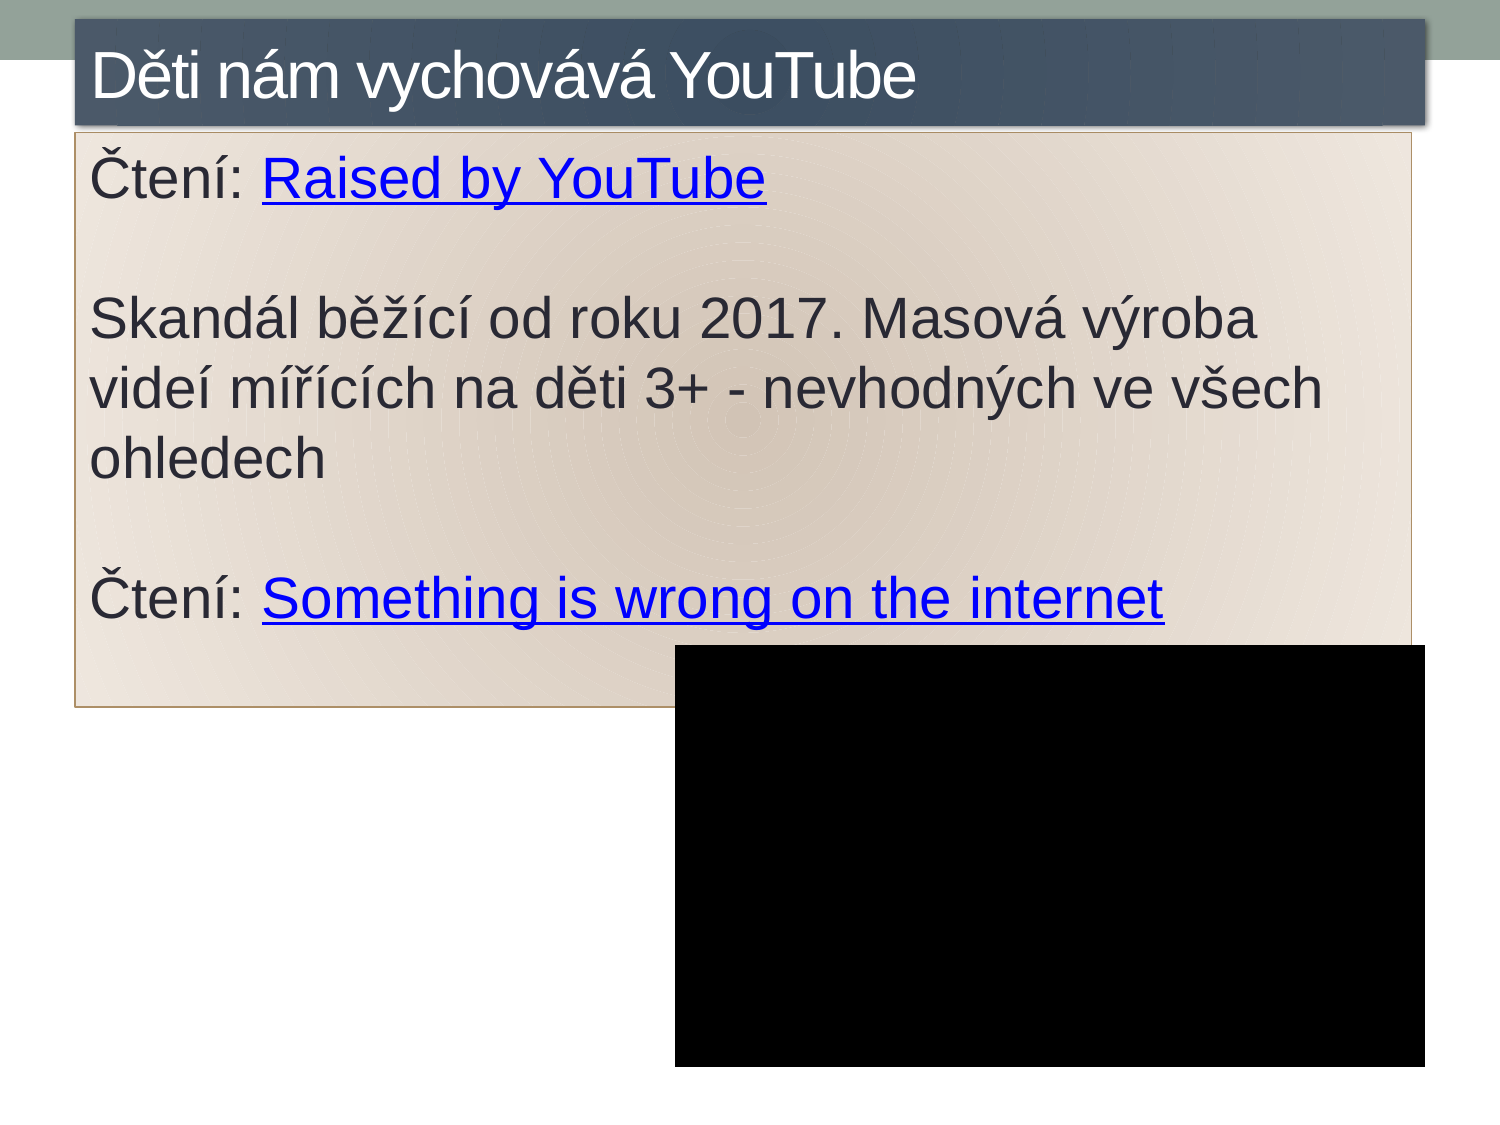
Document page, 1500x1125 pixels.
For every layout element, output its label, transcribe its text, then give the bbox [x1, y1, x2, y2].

text_box Děti nám vychovává YouTube [74, 19, 1425, 126]
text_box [674, 644, 1426, 1068]
text_box Čtení: Raised by YouTube Skandál běžící od roku 2017. Masová výroba videí mířících na děti 3+ - nevhodných ve všech ohledech Čtení: Something is wrong on the internet [74, 132, 1412, 708]
